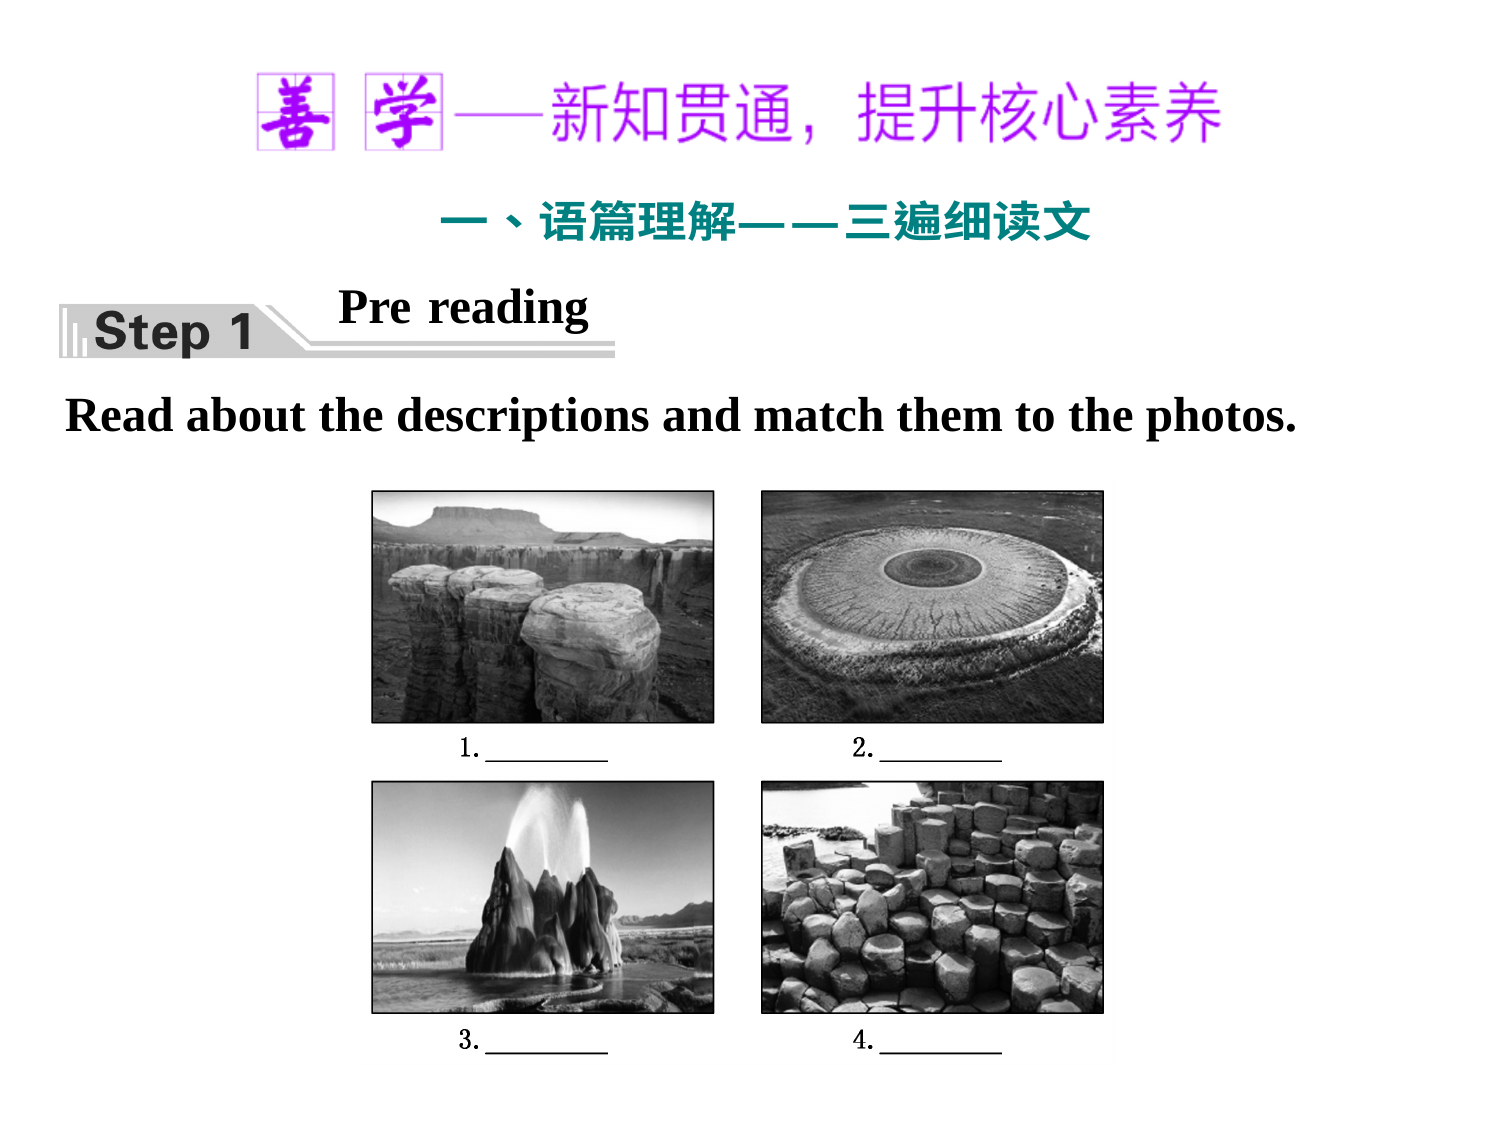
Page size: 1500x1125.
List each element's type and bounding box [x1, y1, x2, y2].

text_box [64, 385, 1409, 488]
text_box [337, 272, 641, 385]
text_box [61, 184, 1371, 295]
picture [360, 479, 1117, 1066]
picture [248, 66, 1229, 160]
picture [59, 302, 337, 359]
